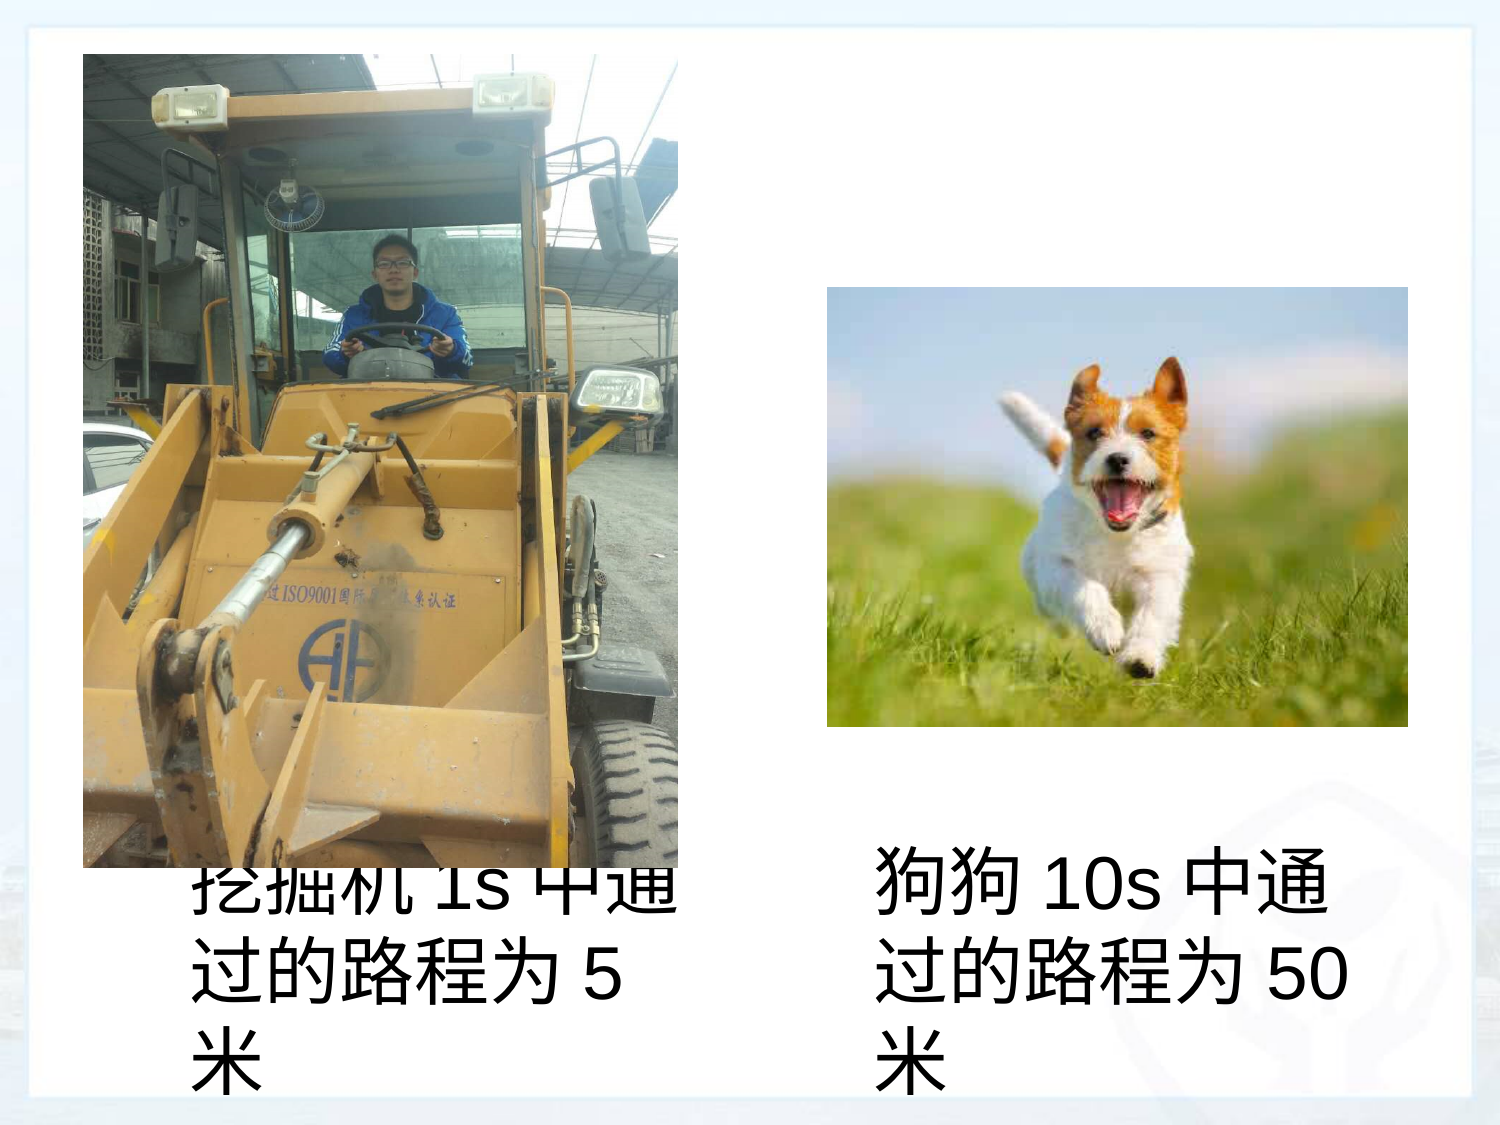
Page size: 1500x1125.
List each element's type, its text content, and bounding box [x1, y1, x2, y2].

picture [0, 0, 1500, 1125]
text_box 狗狗10s中通过的路程为50米 [868, 865, 1407, 1074]
text_box 挖掘机1s中通过的路程为5米 [33, 865, 721, 1074]
